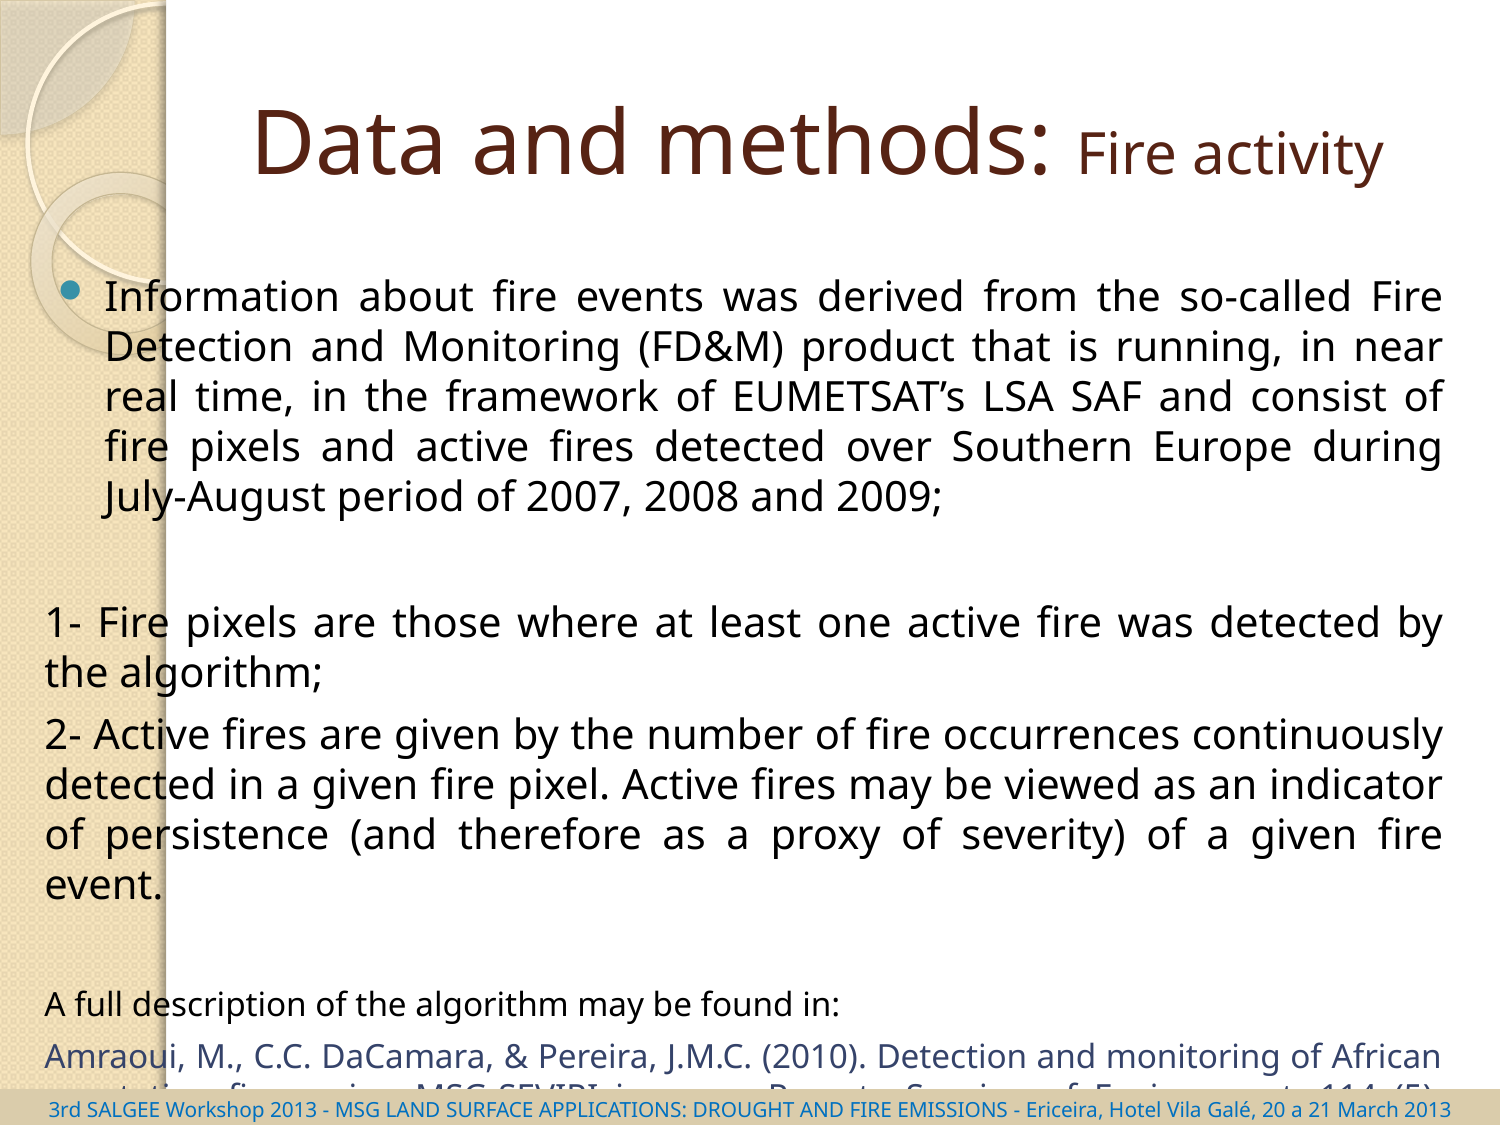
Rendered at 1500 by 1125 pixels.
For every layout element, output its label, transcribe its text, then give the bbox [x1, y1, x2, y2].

title Data and methods: Fire activity [235, 45, 1466, 233]
text_box 3rd SALGEE Workshop 2013 - MSG LAND SURFACE APPLICATIONS: DROUGHT AND FIRE EMISSIONS - Ericeira, Hotel Vila Galé, 20 a 21 March 2013 [0, 1089, 1500, 1125]
list Information about fire events was derived from the so-called Fire Detection and Monitoring (FD&M) product that is running, in near real time, in the framework of EUMETSAT’s LSA SAF and consist of fire pixels and active fires detected over Southern Europe during July-August period of 2007, 2008 and 2009; 1- Fire pixels are those where at least one active fire was detected by the algorithm; 2- Active fires are given by the number of fire occurrences continuously detected in a given fire pixel. Active fires may be viewed as an indicator of persistence (and therefore as a proxy of severity) of a given fire event. A full description of the algorithm may be found in: Amraoui, M., C.C. DaCamara, & Pereira, J.M.C. (2010). Detection and monitoring of African vegetation fires using MSG-SEVIRI imagery. Remote Sensing of Environment, 114 (5), 1038-1052. [29, 262, 1459, 1063]
